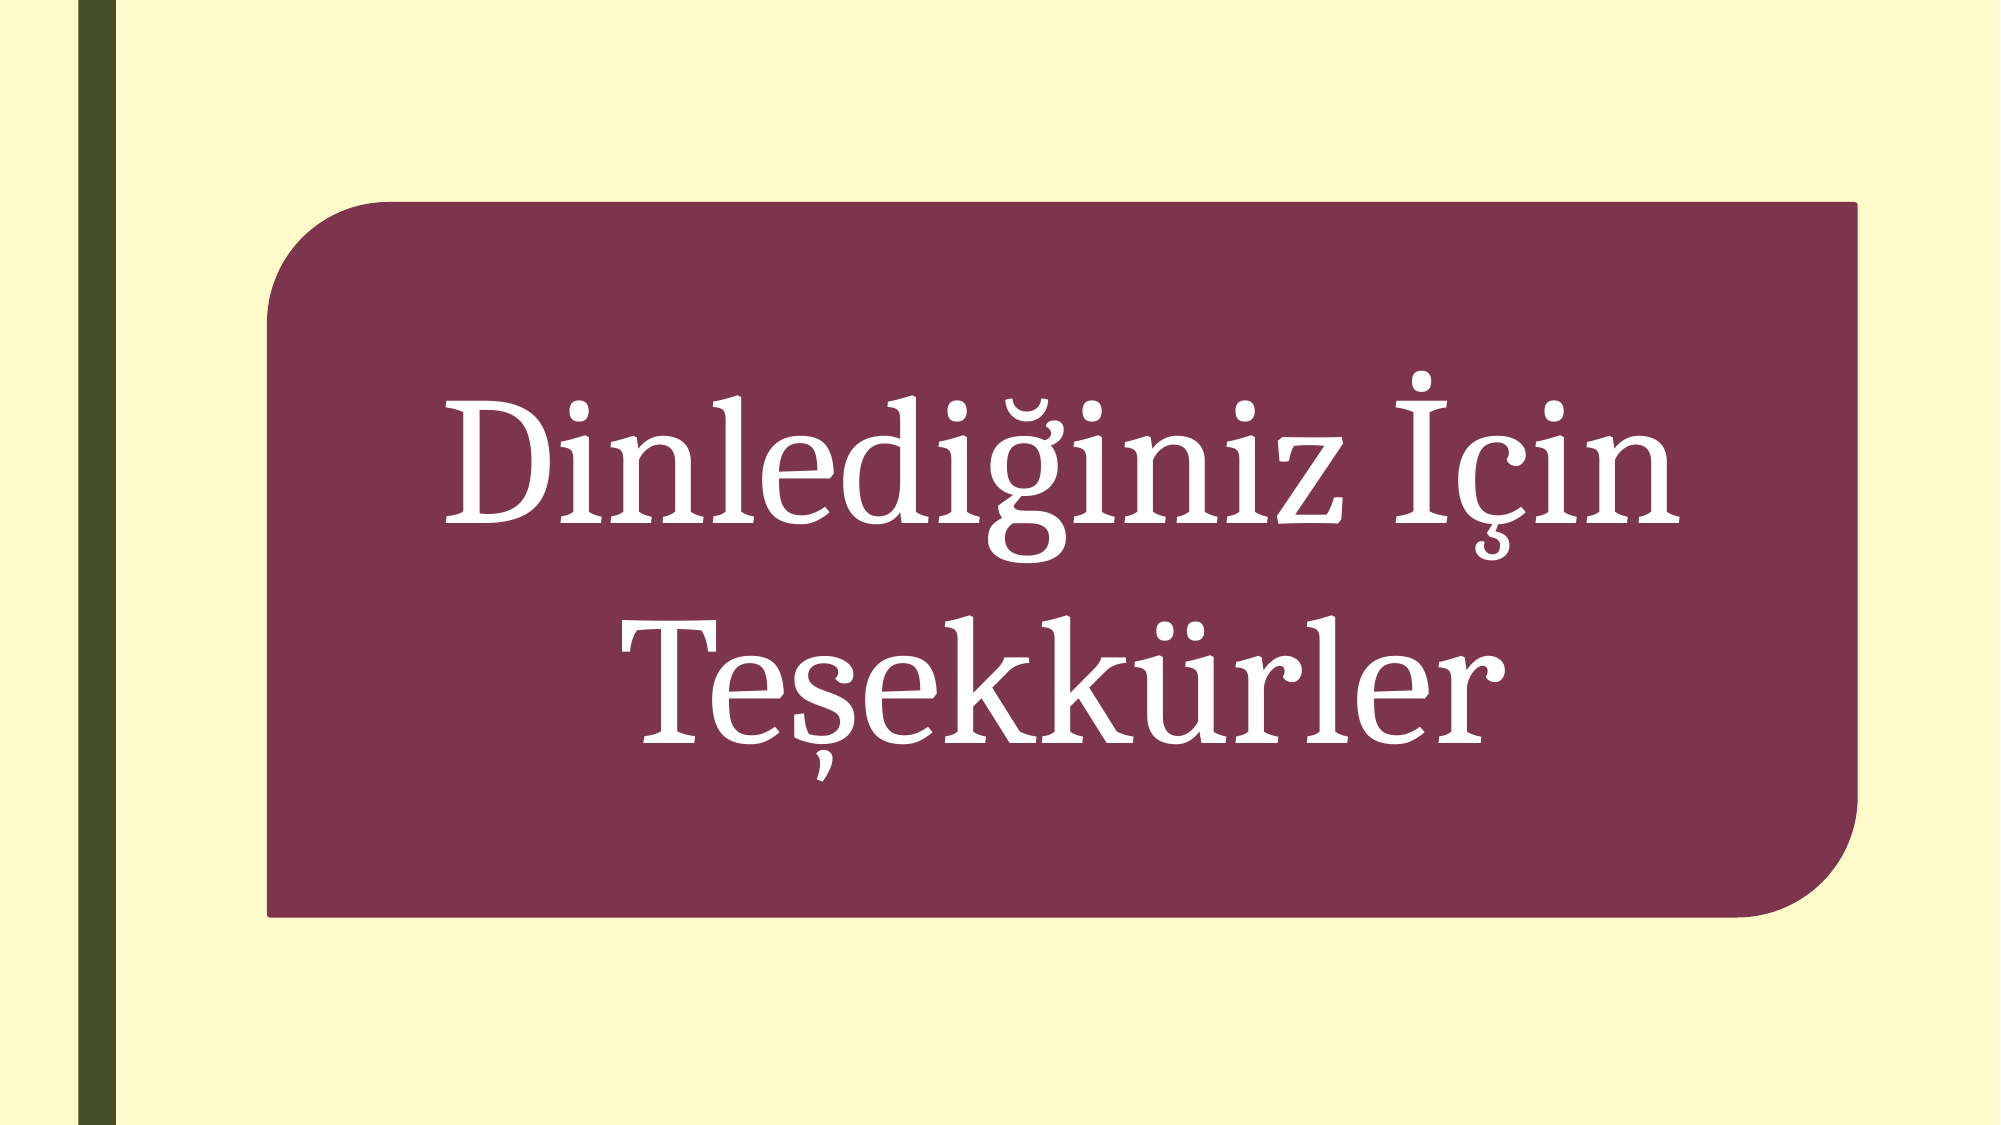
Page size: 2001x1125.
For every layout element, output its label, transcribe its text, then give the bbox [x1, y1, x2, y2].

text_box Dinlediğiniz İçin Teşekkürler [266, 201, 1858, 918]
